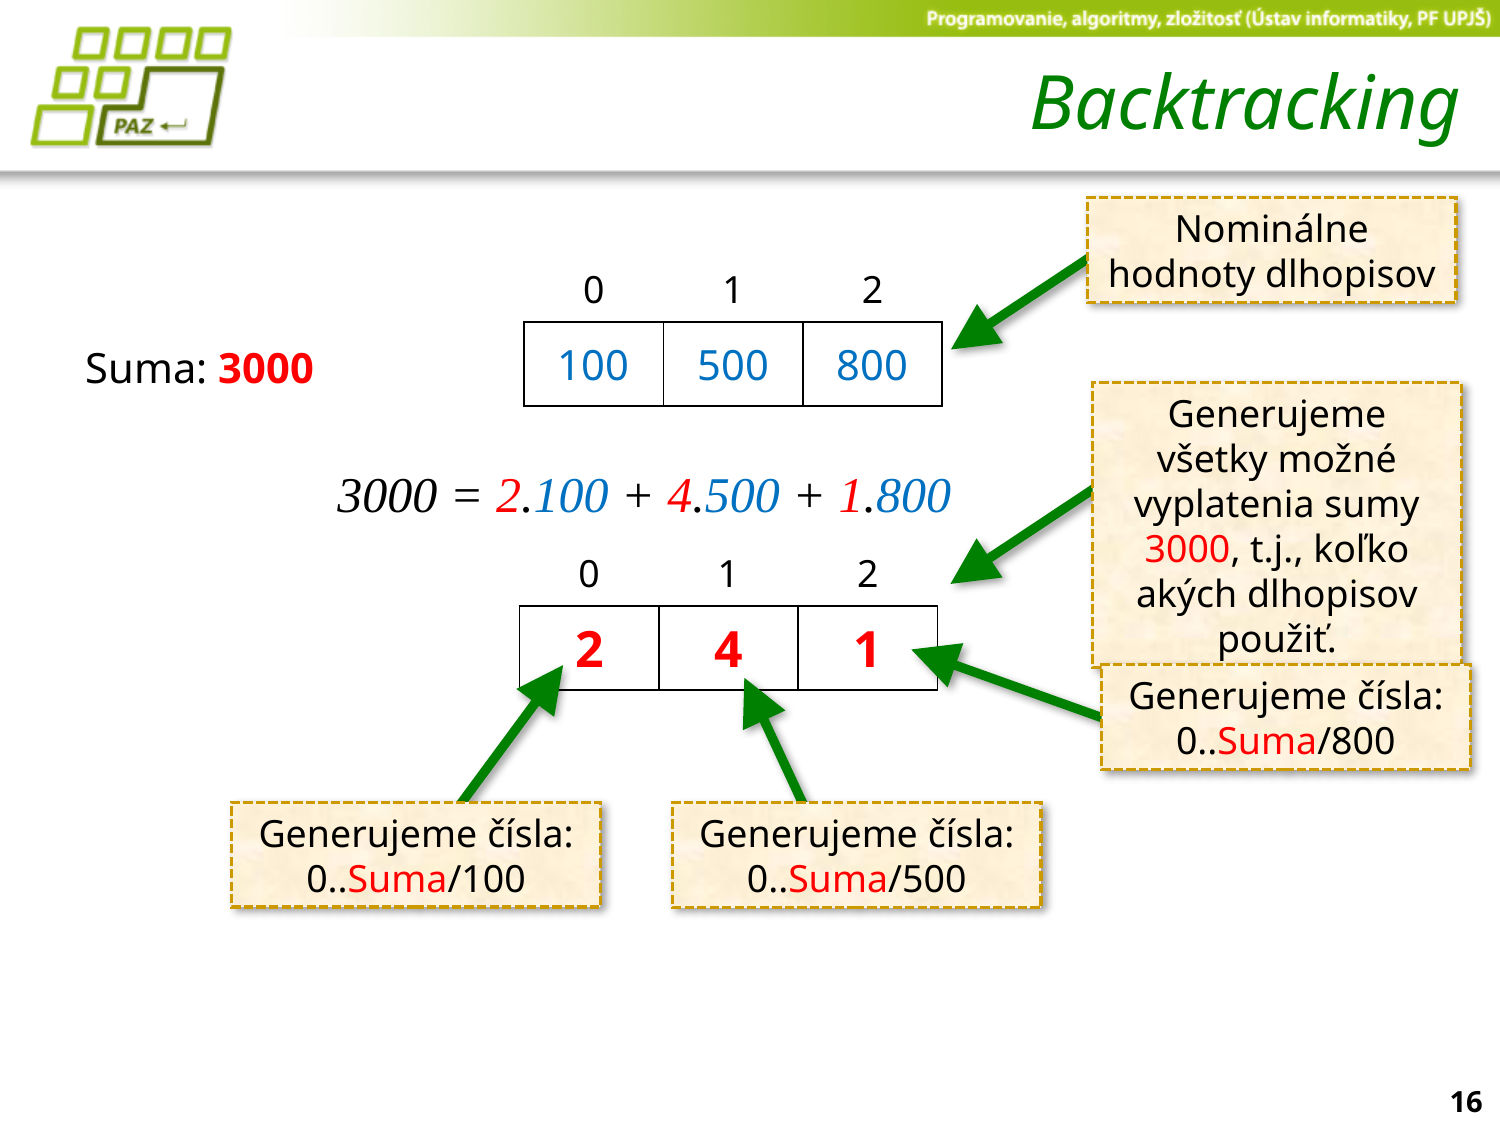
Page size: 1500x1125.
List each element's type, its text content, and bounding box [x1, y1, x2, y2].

picture [0, 0, 1500, 1125]
text_box [950, 531, 1031, 584]
text_box Generujeme čísla: 0..Suma/100 [231, 802, 601, 907]
table_header 1 [659, 531, 798, 605]
text_box [911, 646, 1099, 717]
table_header 1 [664, 239, 803, 321]
table_header 0 [519, 531, 659, 605]
table_cell 1 [799, 607, 937, 689]
text_box Nominálne hodnoty dlhopisov [1087, 197, 1457, 303]
table_cell 500 [664, 323, 802, 405]
title Backtracking [343, 46, 1477, 135]
text_box [950, 260, 1085, 350]
table_header 2 [803, 239, 942, 321]
text_box Suma: 3000 [70, 333, 337, 399]
text_box Generujeme čísla: 0..Suma/500 [672, 802, 1041, 908]
text_box Generujeme všetky možné vyplatenia sumy 3000, t.j., koľko akých dlhopisov použiť. [1092, 382, 1462, 668]
text_box 3000 = 2.100 + 4.500 + 1.800 [322, 455, 1039, 531]
text_box [743, 677, 802, 800]
table_cell 4 [660, 607, 797, 689]
table_cell 2 [520, 607, 658, 689]
table_cell 100 [525, 323, 663, 405]
text_box [463, 665, 564, 800]
text_box Generujeme čísla: 0..Suma/800 [1101, 664, 1471, 770]
table_header 2 [798, 531, 938, 605]
table_cell 800 [804, 323, 941, 405]
table_header 0 [524, 239, 664, 321]
